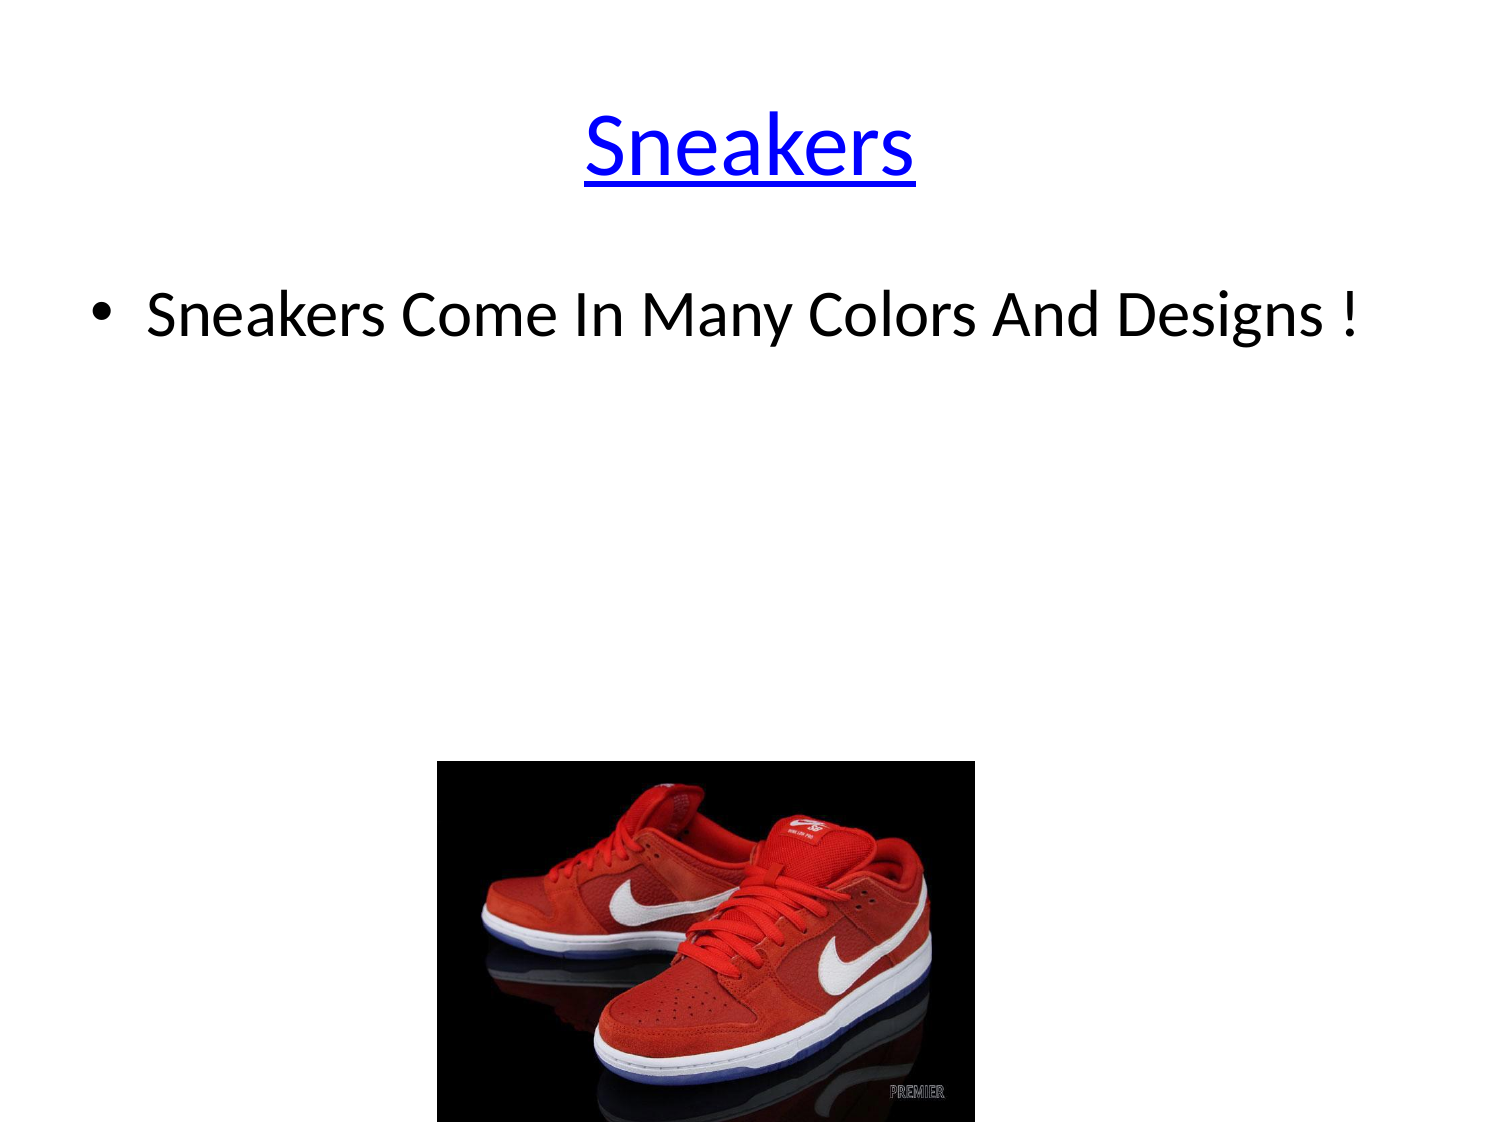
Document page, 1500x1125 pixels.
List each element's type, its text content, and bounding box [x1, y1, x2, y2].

title Sneakers [75, 45, 1425, 233]
list Sneakers Come In Many Colors And Designs ! [75, 262, 1425, 1005]
picture [437, 1005, 975, 1122]
